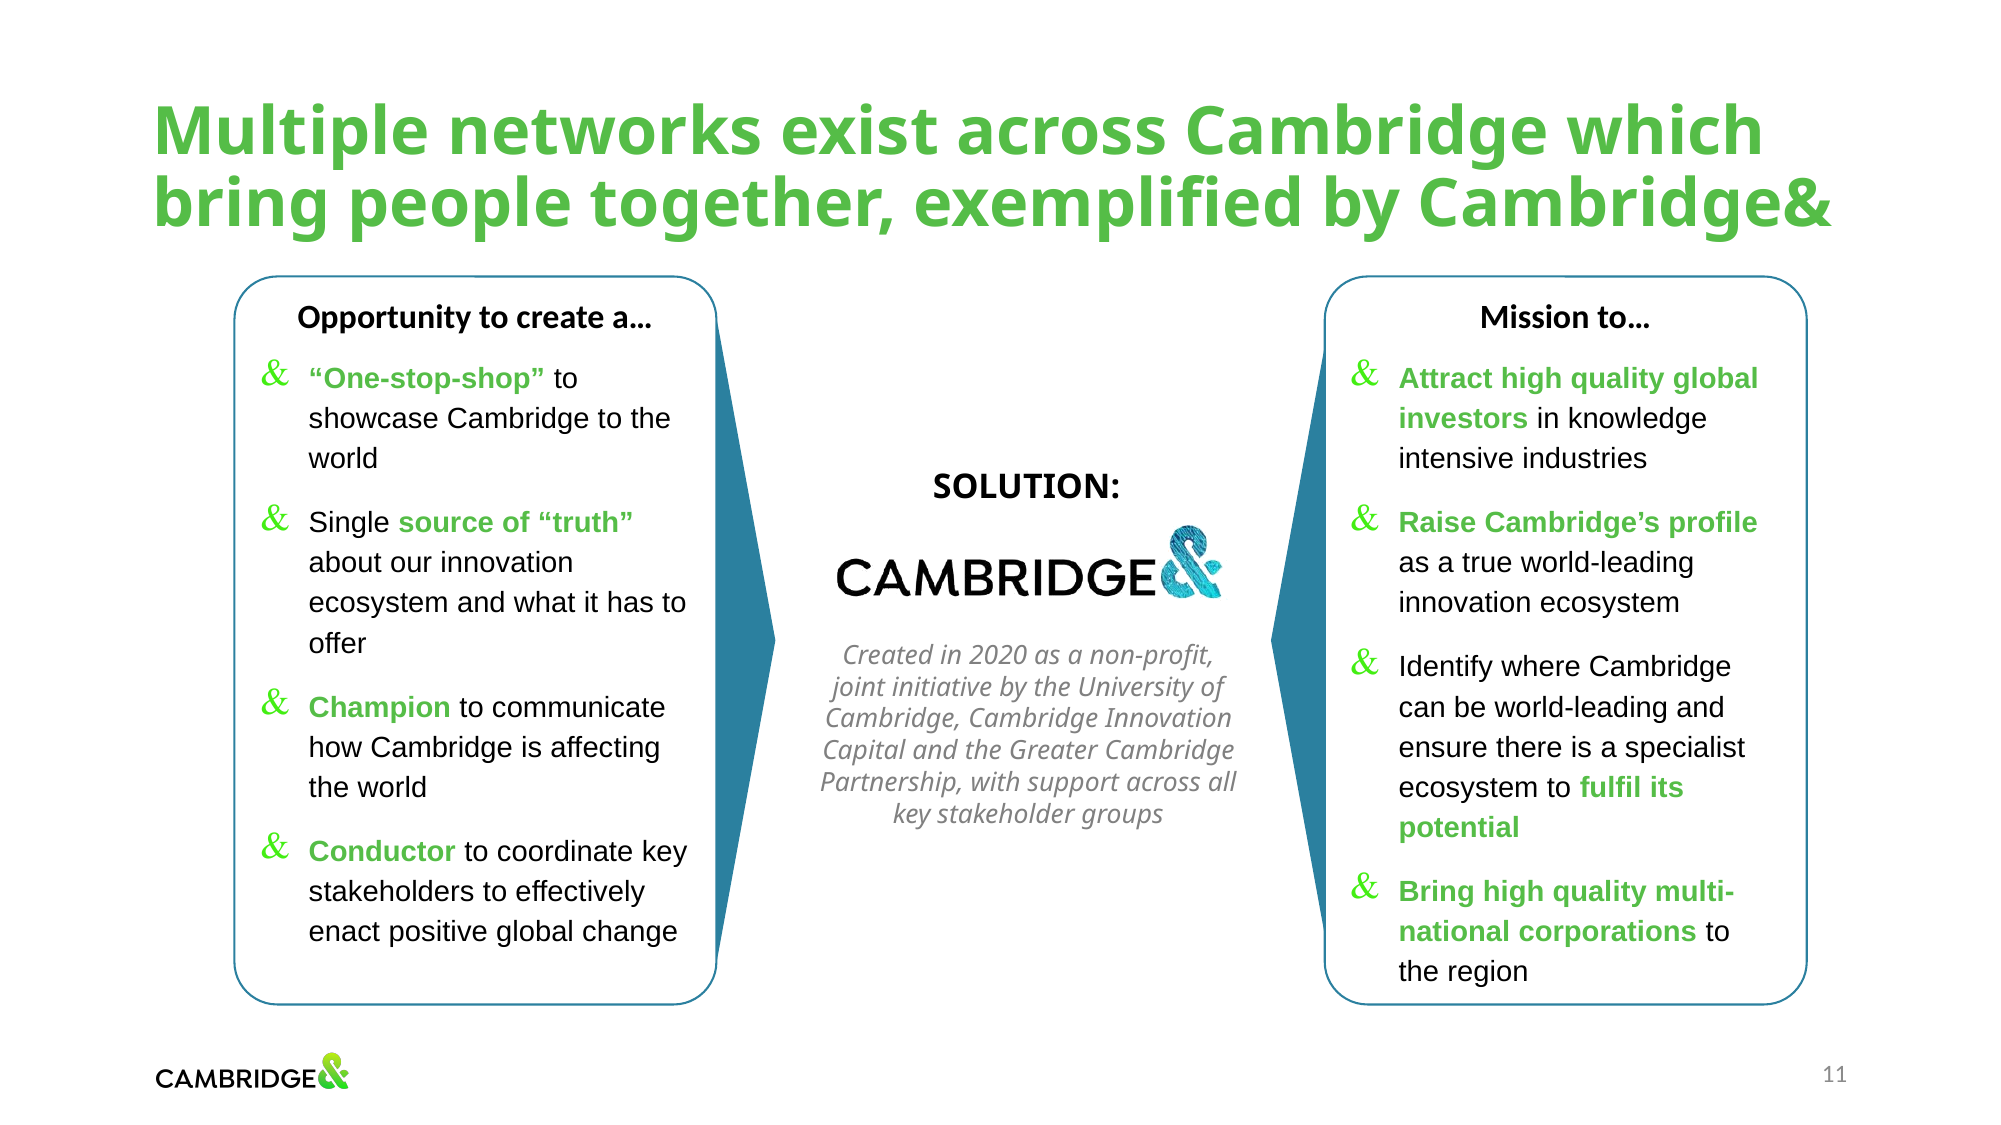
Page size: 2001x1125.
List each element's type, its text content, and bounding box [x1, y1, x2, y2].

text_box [1270, 276, 1807, 1005]
text_box Multiple networks exist across Cambridge which bring people together, exemplified by Cambridge& [137, 59, 1863, 278]
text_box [234, 276, 776, 1005]
slide_number 11 [1412, 1042, 1863, 1103]
text_box Created in 2020 as a non-profit, joint initiative by the University of Cambridge, Cambridge Innovation Capital and the Greater Cambridge Partnership, with support across all key stakeholder groups [814, 638, 1242, 848]
text_box Solution: [804, 451, 1250, 519]
picture [156, 1028, 373, 1117]
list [812, 517, 1245, 608]
